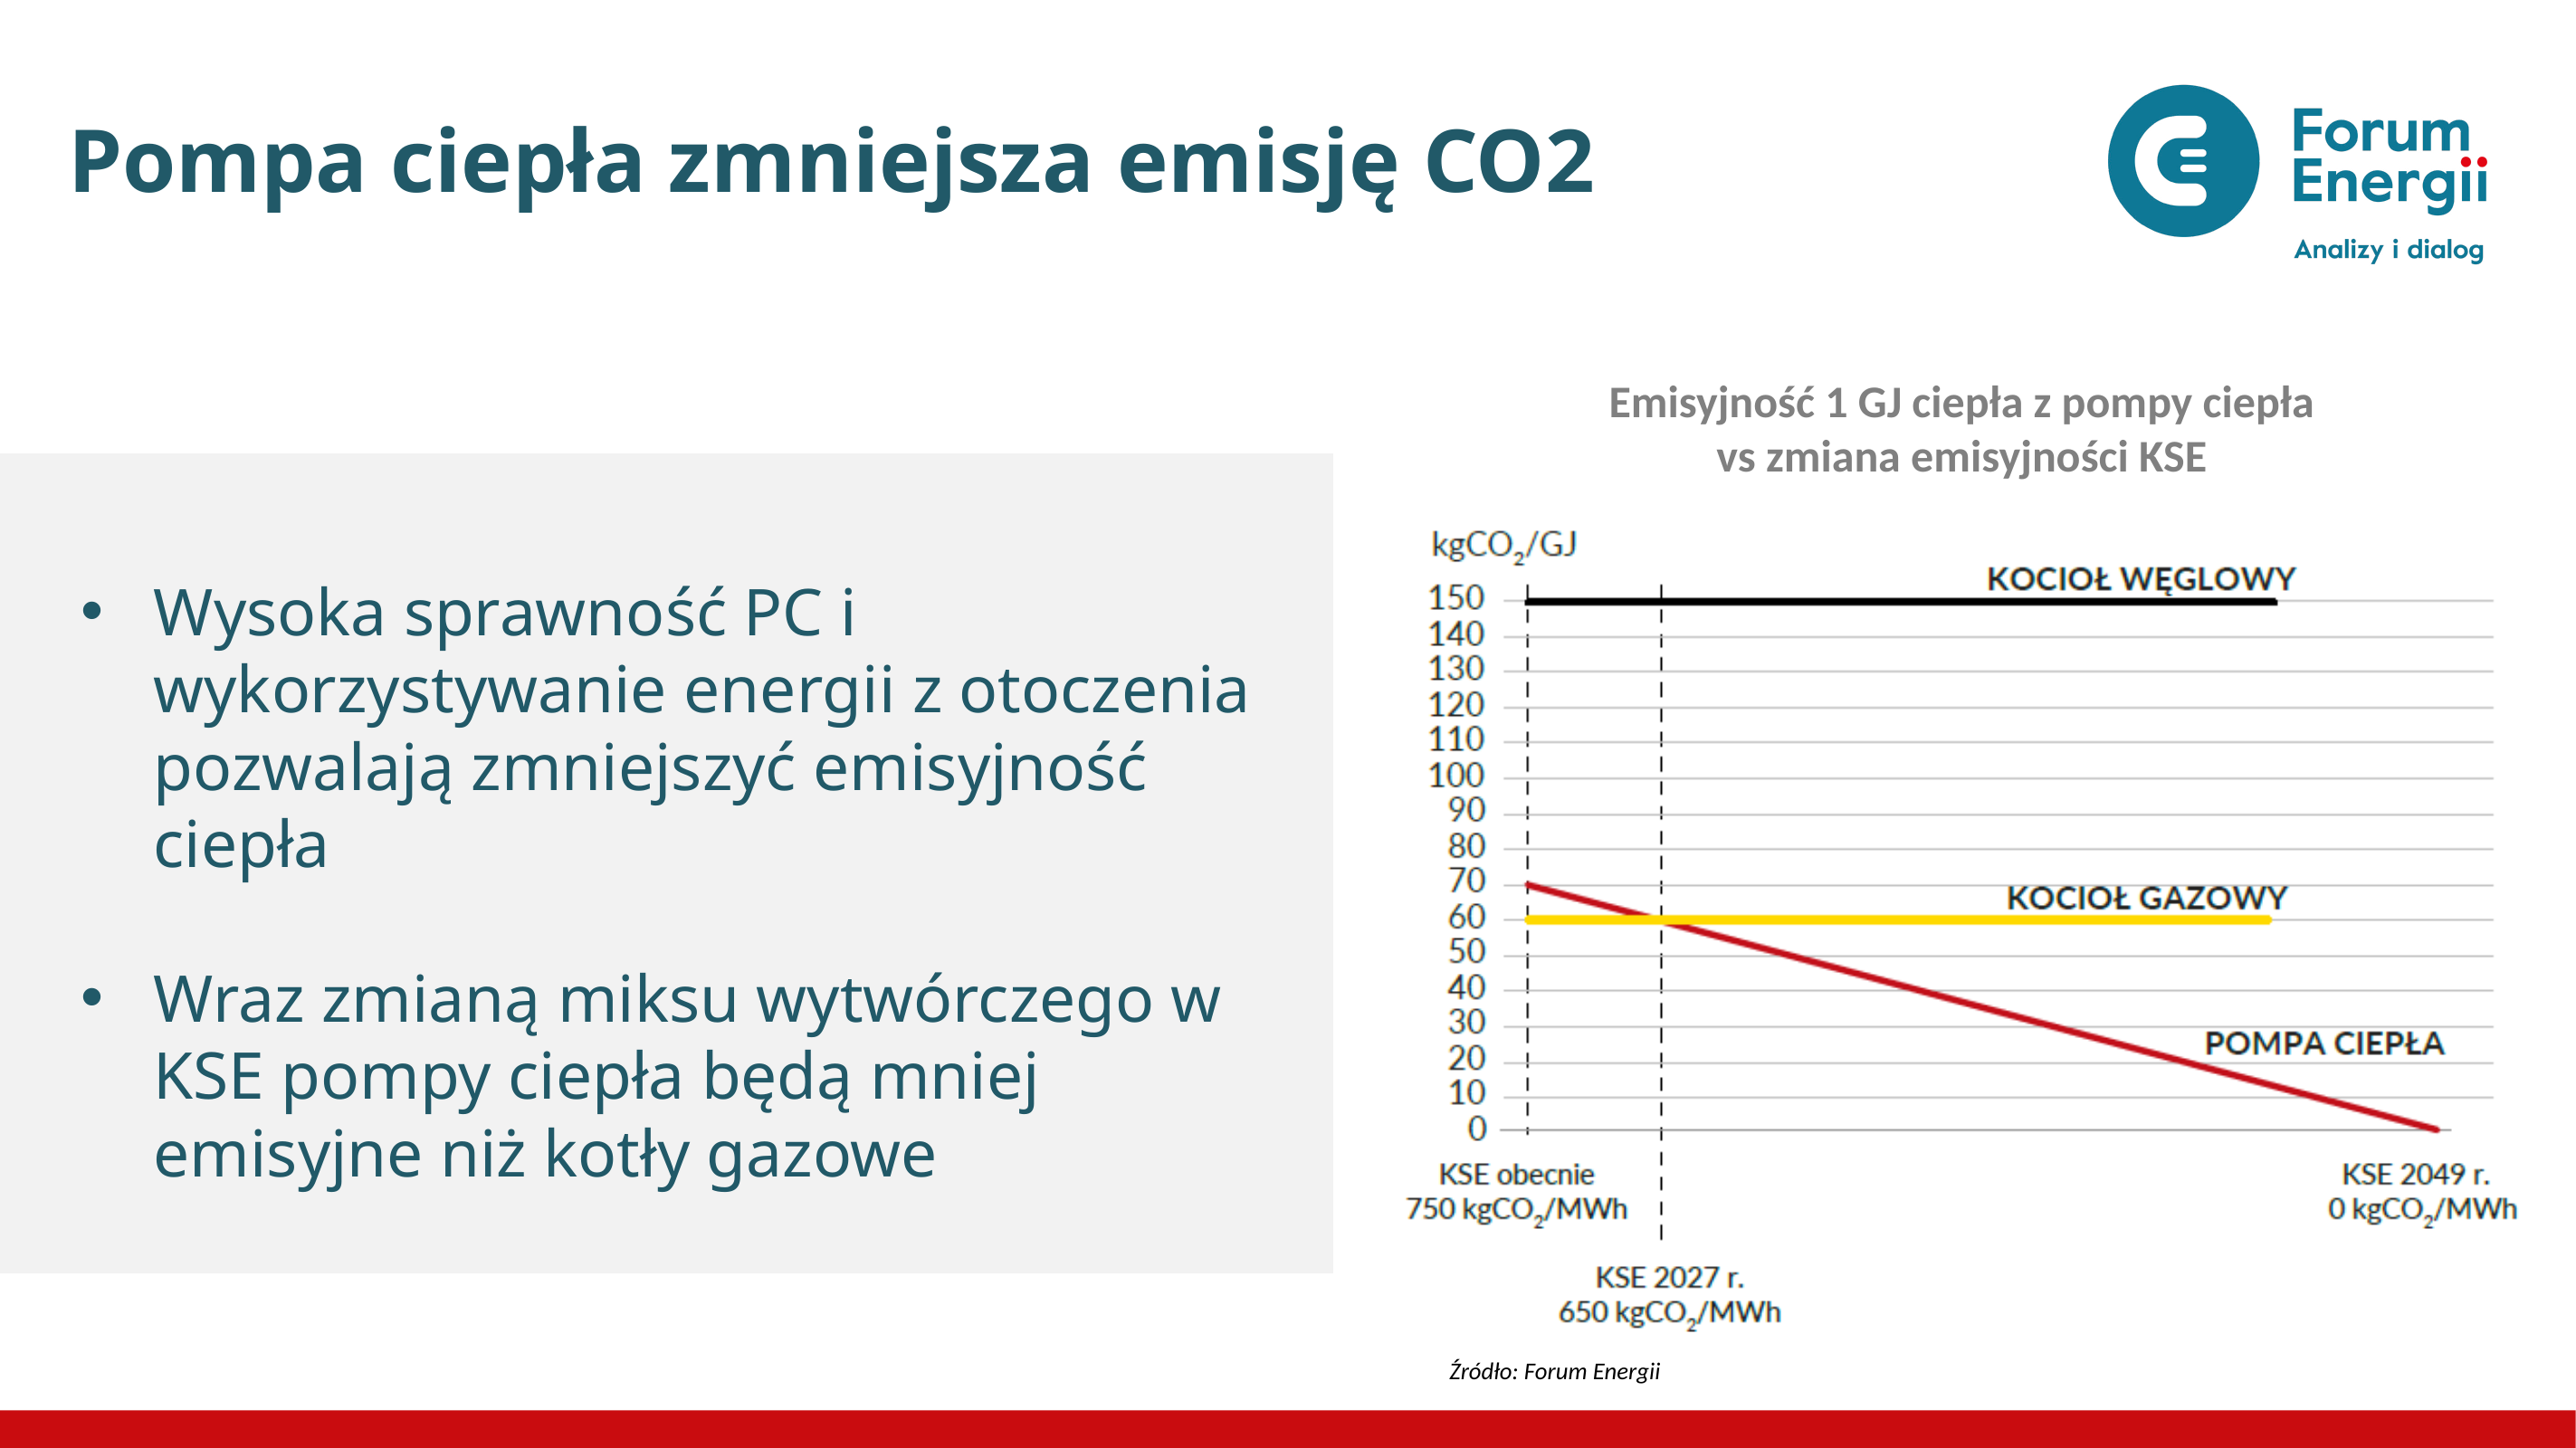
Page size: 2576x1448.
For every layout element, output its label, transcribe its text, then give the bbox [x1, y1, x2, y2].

text_box [2031, 8, 2561, 311]
text_box Wysoka sprawność PC i wykorzystywanie energii z otoczenia pozwalają zmniejszyć emisyjność ciepła Wraz zmianą miksu wytwórczego w KSE pompy ciepła będą mniej emisyjne niż kotły gazowe [0, 453, 1333, 1274]
picture [1369, 509, 2555, 1349]
text_box Źródło: Forum Energii [1436, 1358, 1674, 1392]
text_box Emisyjność 1 GJ ciepła z pompy ciepła vs zmiana emisyjności KSE [1595, 365, 2329, 488]
text_box Pompa ciepła zmniejsza emisję CO2 [65, 103, 2137, 210]
